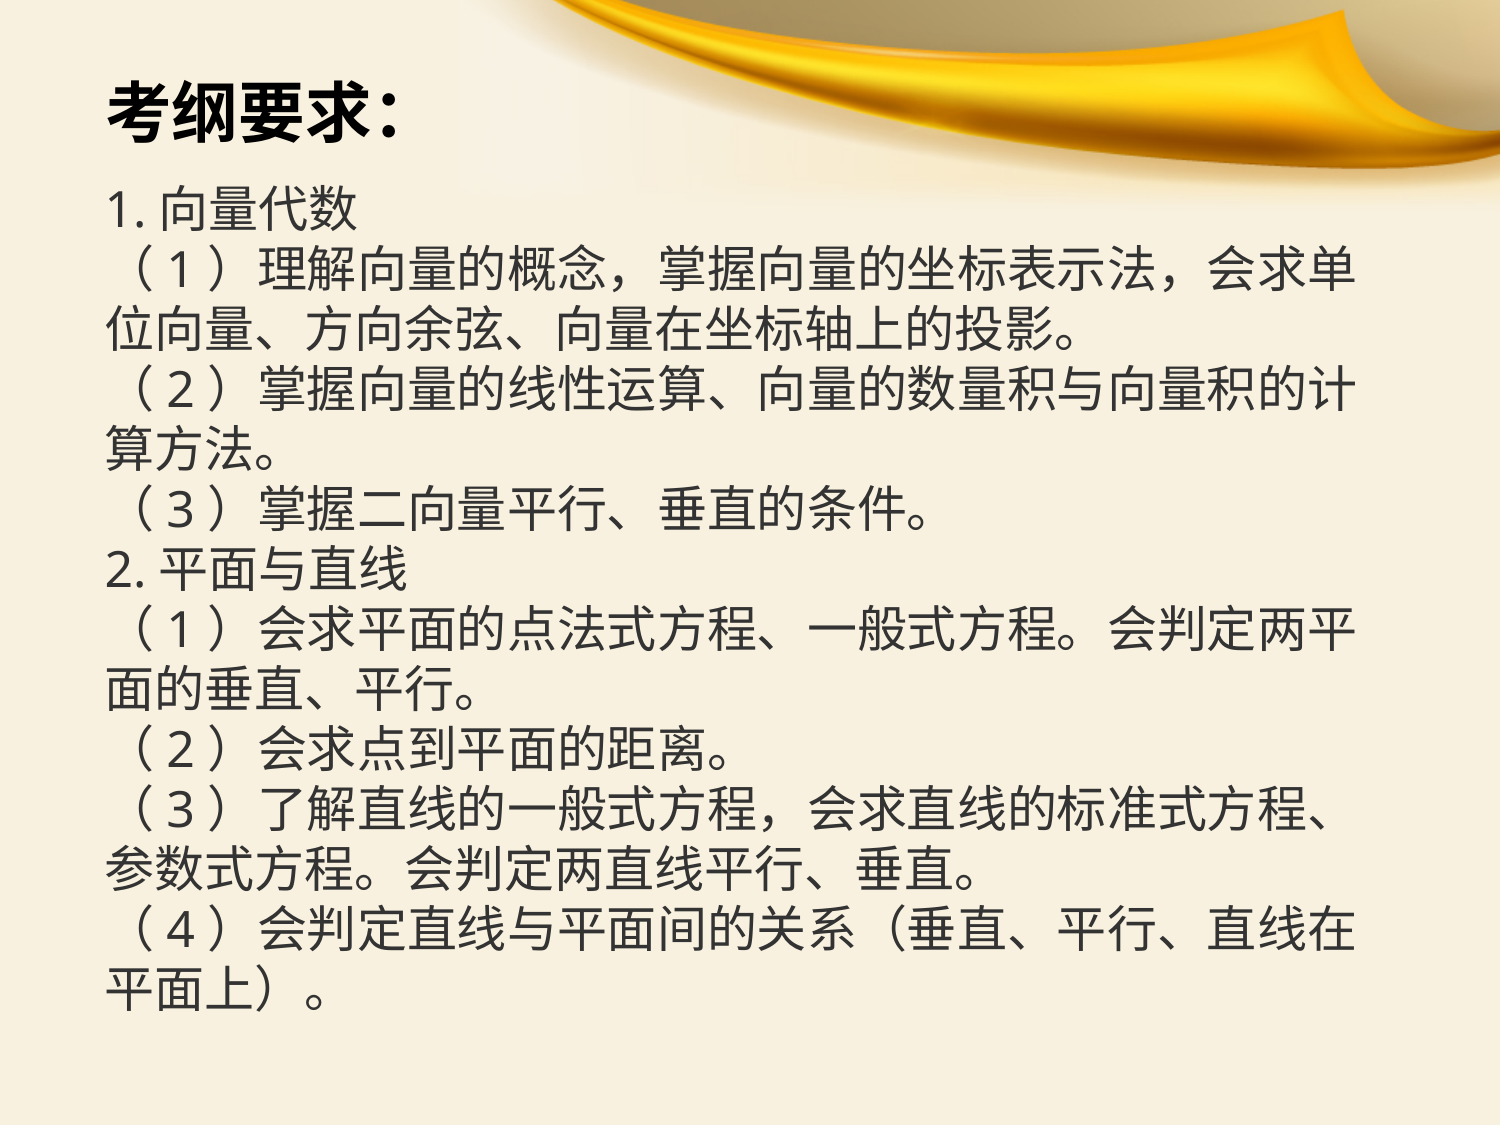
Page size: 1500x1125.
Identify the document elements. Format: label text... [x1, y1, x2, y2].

picture [0, 0, 1500, 1125]
text_box 1.向量代数 （1）理解向量的概念，掌握向量的坐标表示法，会求单位向量、方向余弦、向量在坐标轴上的投影。 （2）掌握向量的线性运算、向量的数量积与向量积的计算方法。 （3）掌握二向量平行、垂直的条件。 2.平面与直线 （1）会求平面的点法式方程、一般式方程。会判定两平面的垂直、平行。 （2）会求点到平面的距离。 （3）了解直线的一般式方程，会求直线的标准式方程、参数式方程。会判定两直线平行、垂直。 （4）会判定直线与平面间的关系（垂直、平行、直线在平面上）。 [89, 169, 1411, 1025]
text_box 考纲要求： [90, 63, 454, 159]
